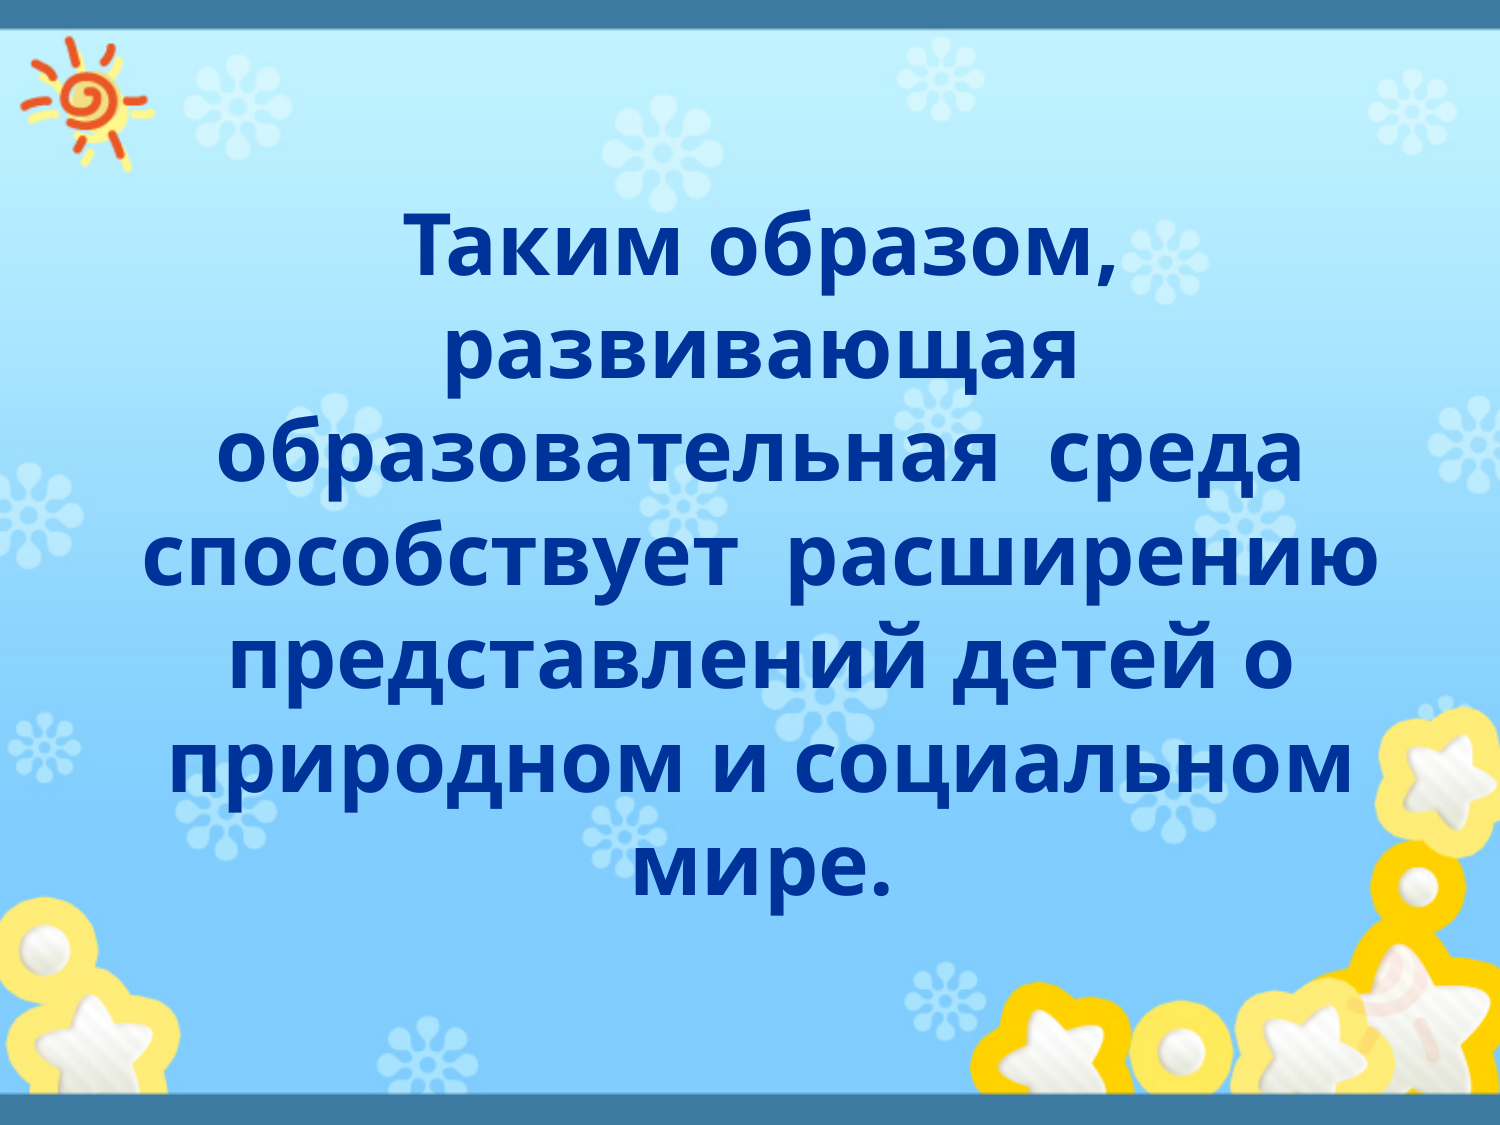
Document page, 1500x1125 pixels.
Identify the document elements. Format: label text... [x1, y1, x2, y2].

picture [0, 0, 1500, 1125]
title Таким образом, развивающая образовательная среда способствует расширению представлений детей о природном и социальном мире. [117, 175, 1407, 926]
